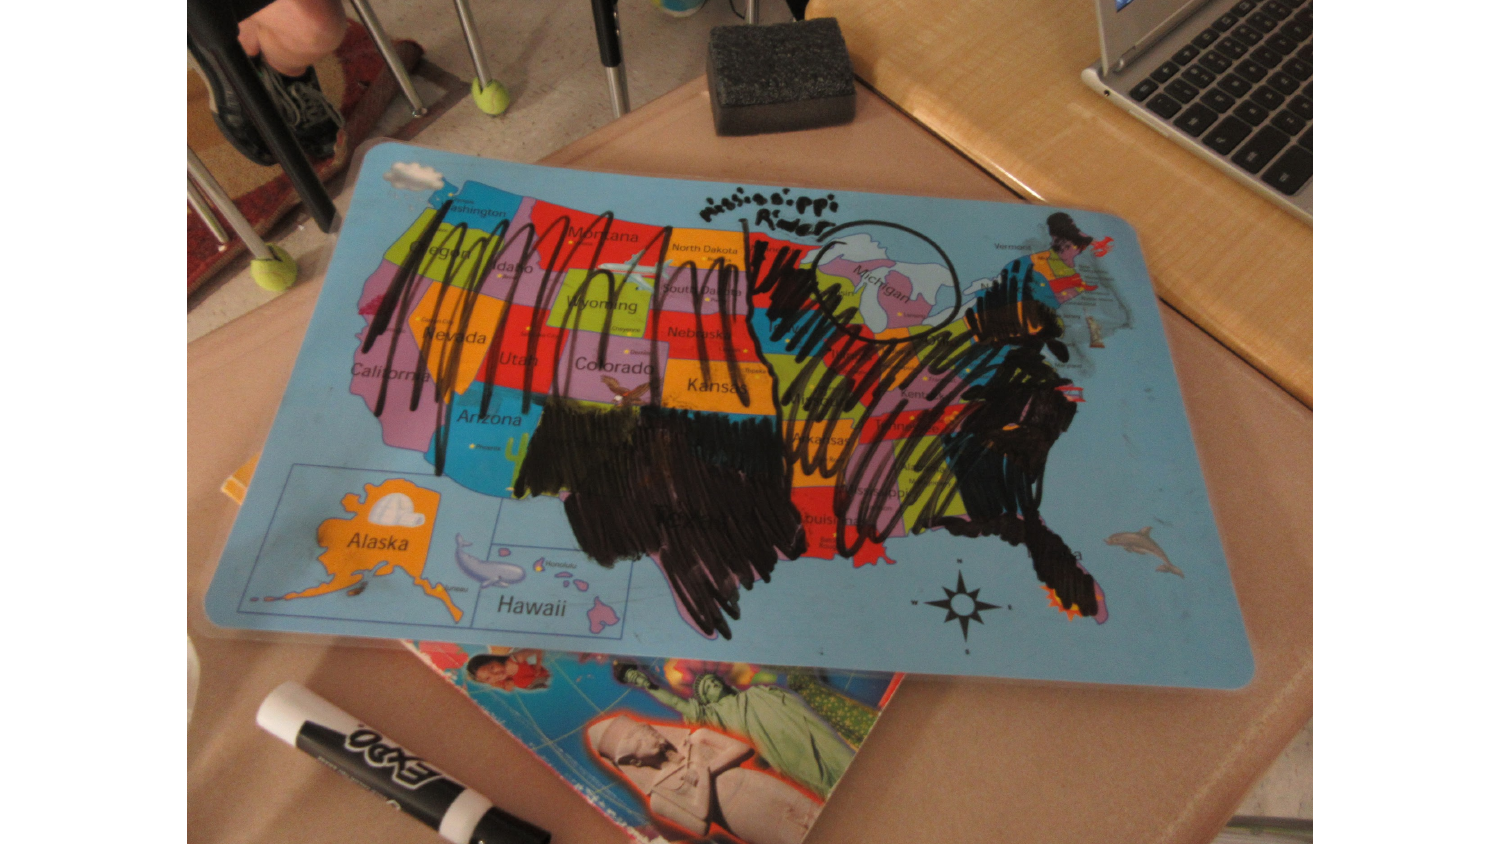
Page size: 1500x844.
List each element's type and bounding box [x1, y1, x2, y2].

picture [187, 0, 1313, 844]
